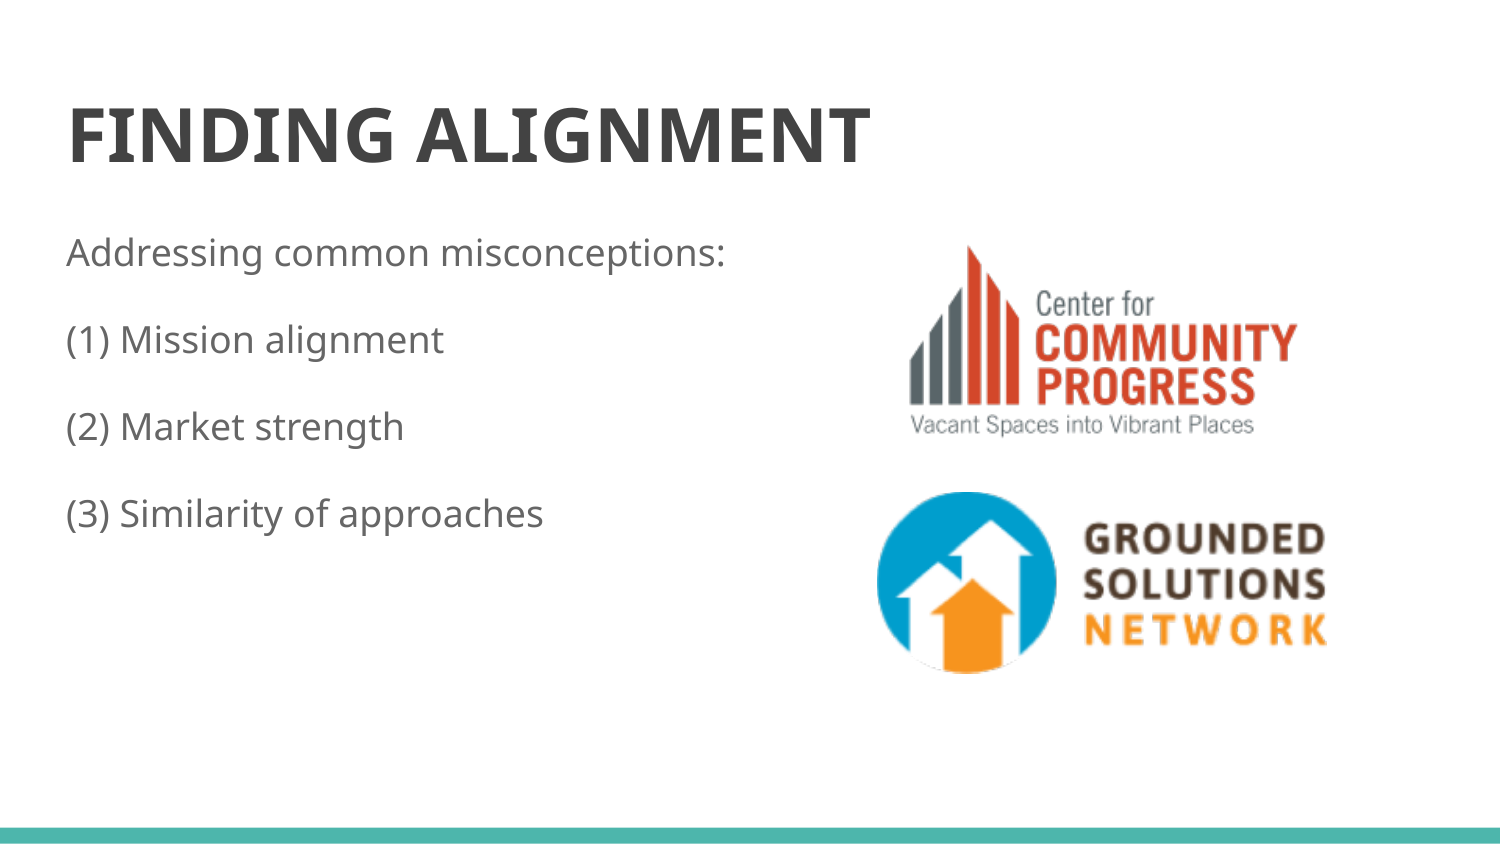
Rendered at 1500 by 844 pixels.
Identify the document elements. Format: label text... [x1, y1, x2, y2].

title FINDING ALIGNMENT [51, 72, 1449, 189]
picture [876, 491, 1328, 674]
picture [876, 213, 1328, 468]
list Addressing common misconceptions: (1) Mission alignment (2) Market strength (3) Similarity of approaches [51, 207, 842, 750]
